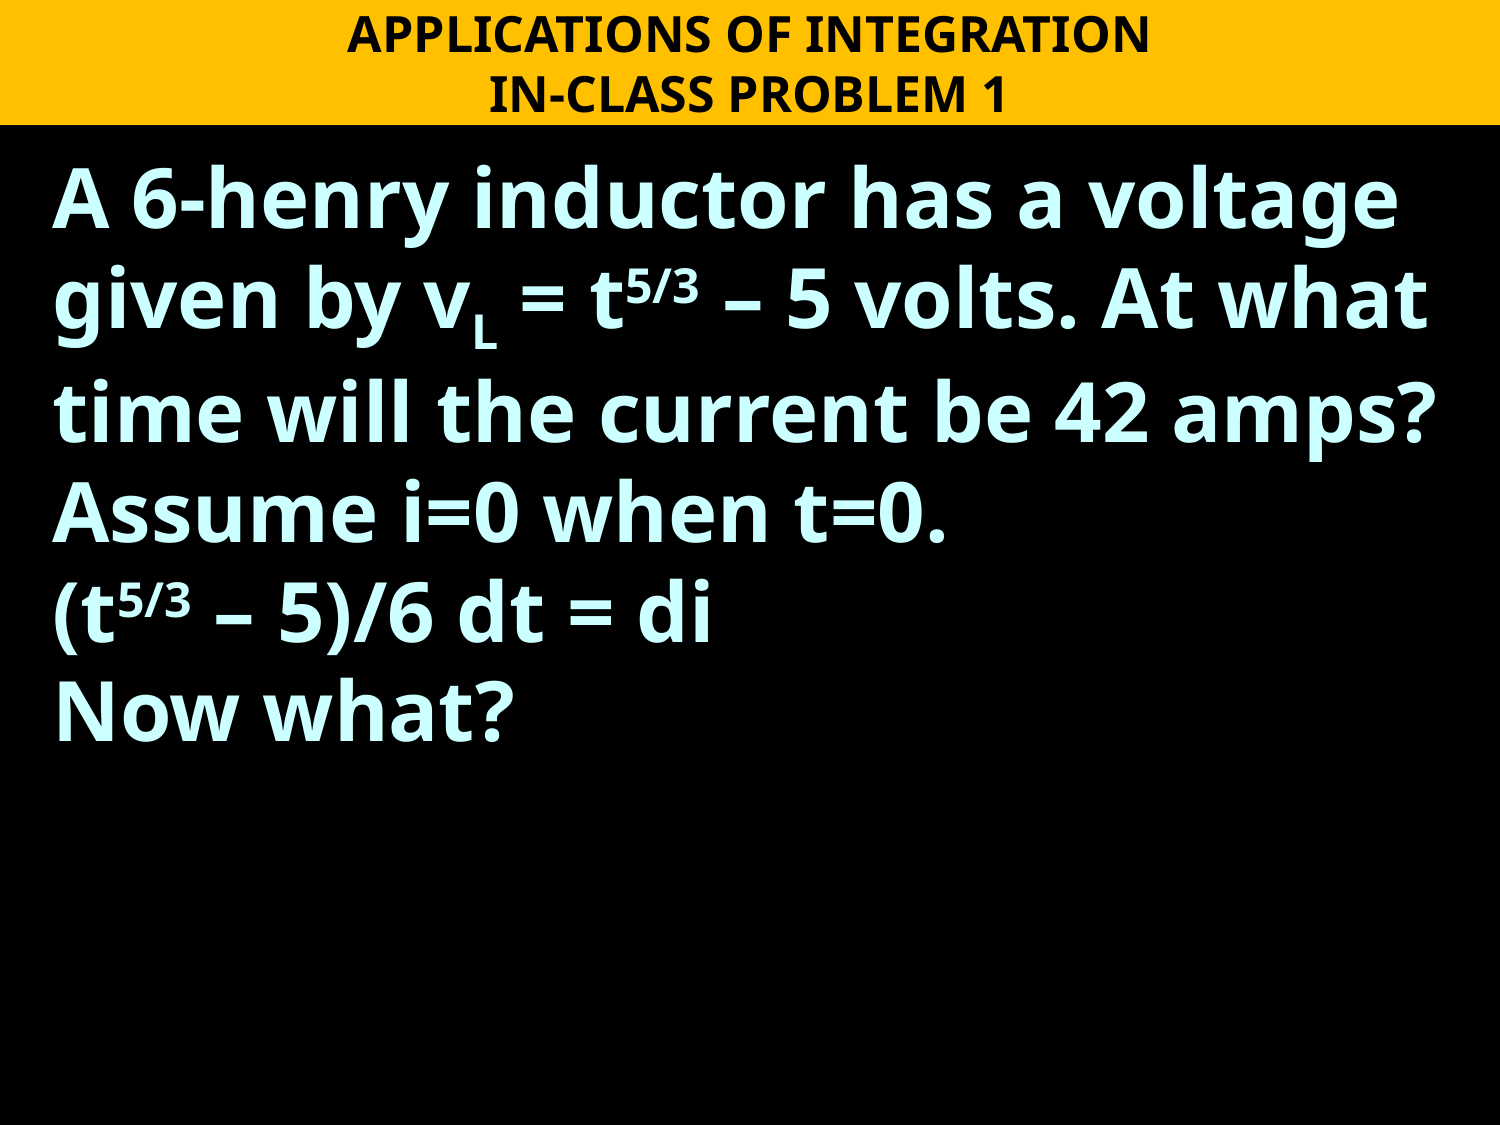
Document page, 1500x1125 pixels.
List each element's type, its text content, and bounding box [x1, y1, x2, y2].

list A 6-henry inductor has a voltage given by vL = t5/3 – 5 volts. At what time will the current be 42 amps? Assume i=0 when t=0. (t5/3 – 5)/6 dt = di Now what? [37, 137, 1500, 1063]
text_box APPLICATIONS OF INTEGRATION IN-CLASS PROBLEM 1 [0, 0, 1500, 125]
